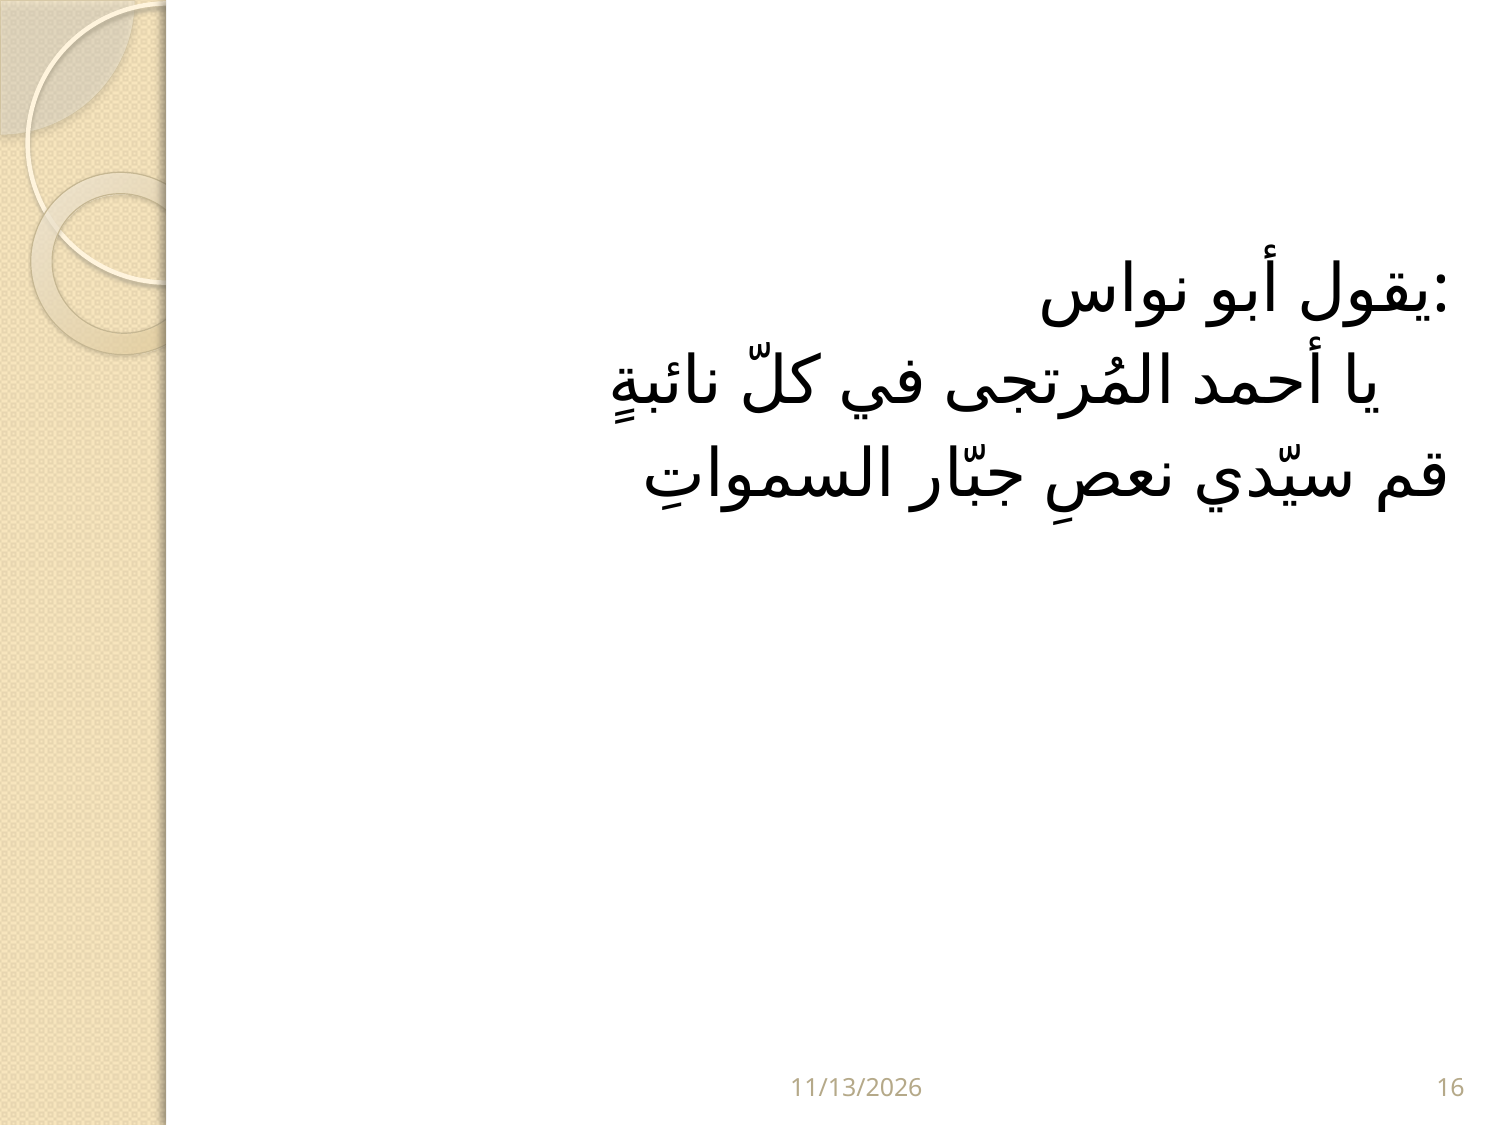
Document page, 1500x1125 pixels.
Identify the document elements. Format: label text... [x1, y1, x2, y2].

list يقول أبو نواس: يا أحمد المُرتجى في كلّ نائبةٍ قم سيّدي نعصِ جبّار السمواتِ [235, 237, 1466, 1025]
slide_number 16 [1413, 1034, 1488, 1113]
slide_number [587, 1034, 938, 1113]
